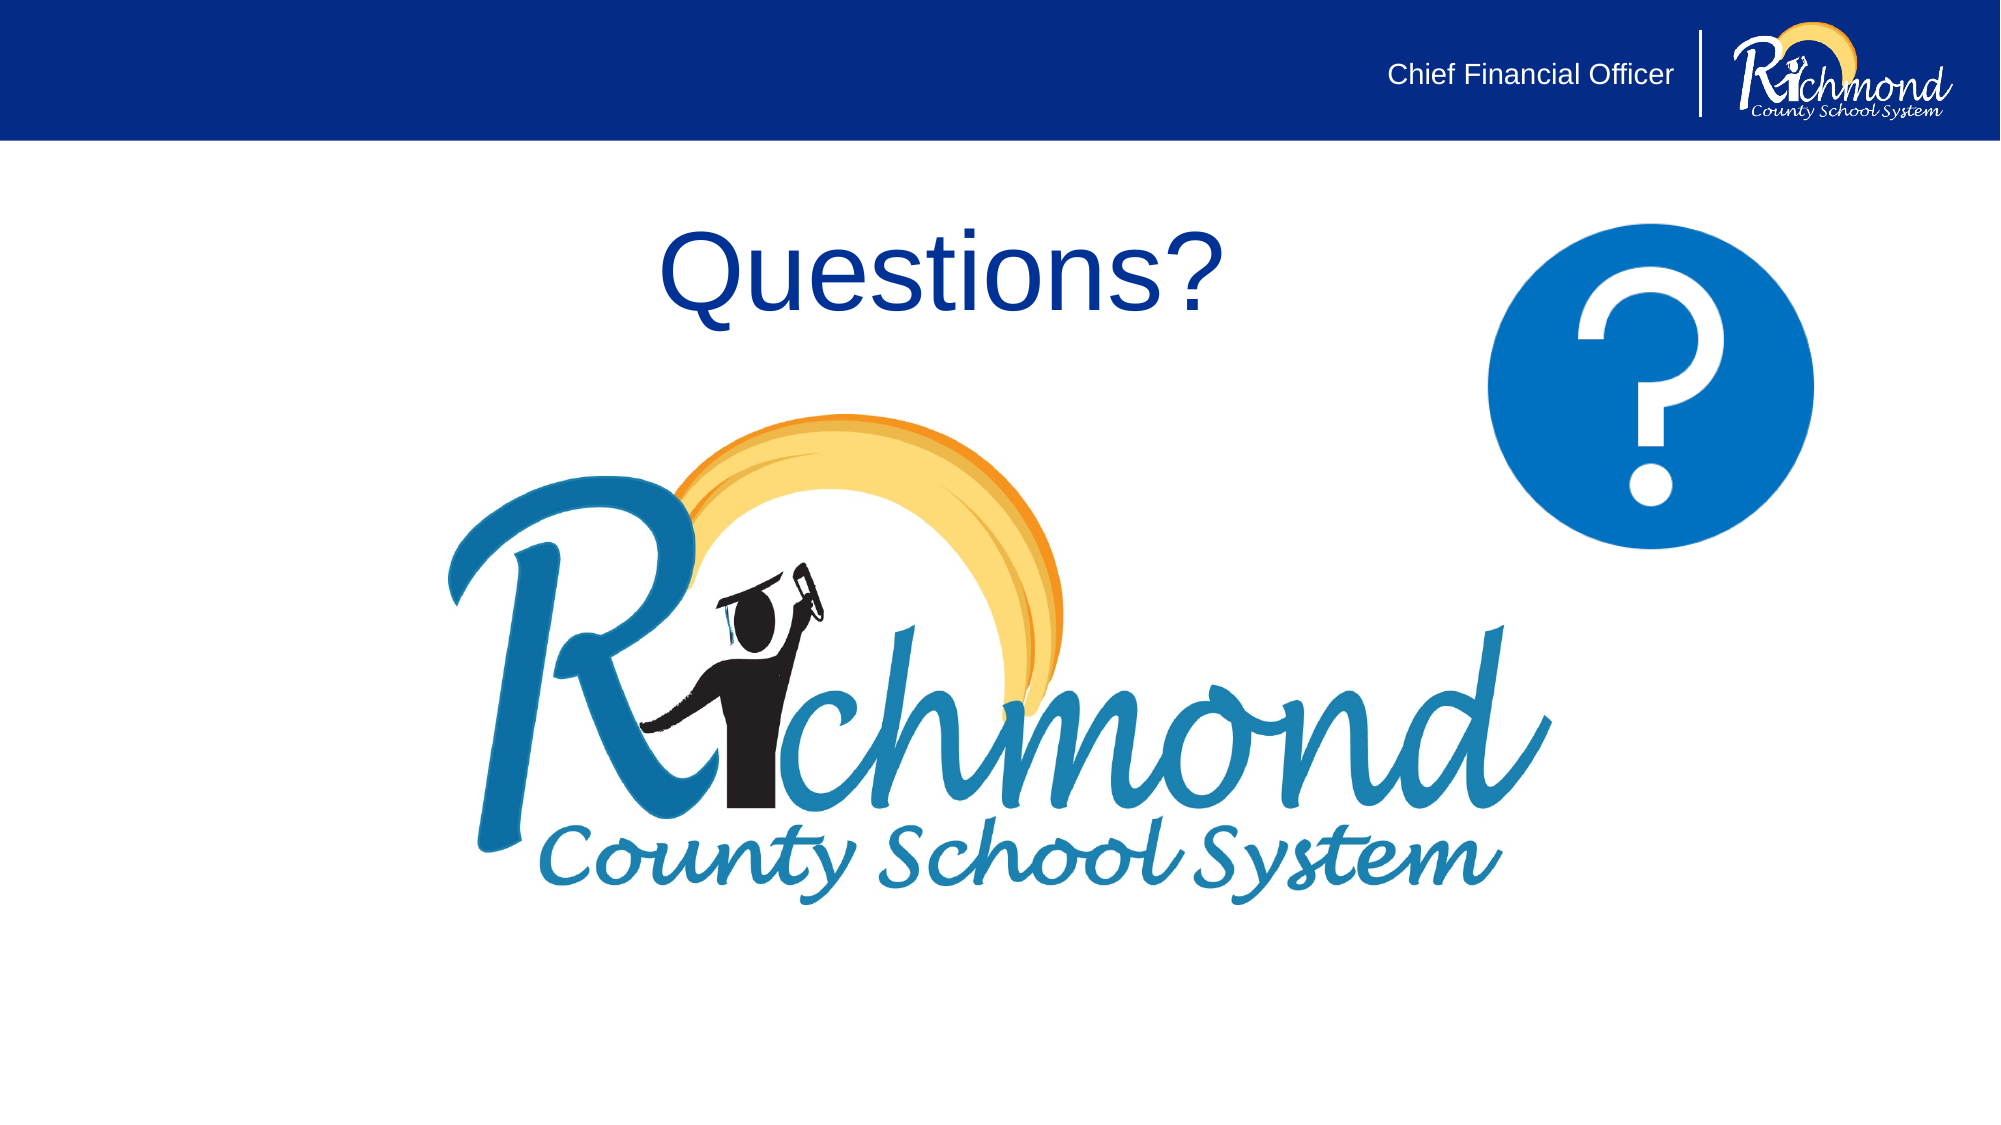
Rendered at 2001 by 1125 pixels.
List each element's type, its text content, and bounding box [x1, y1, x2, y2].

title Questions? [642, 220, 1358, 328]
picture [448, 181, 1857, 905]
picture [1724, 12, 1960, 129]
